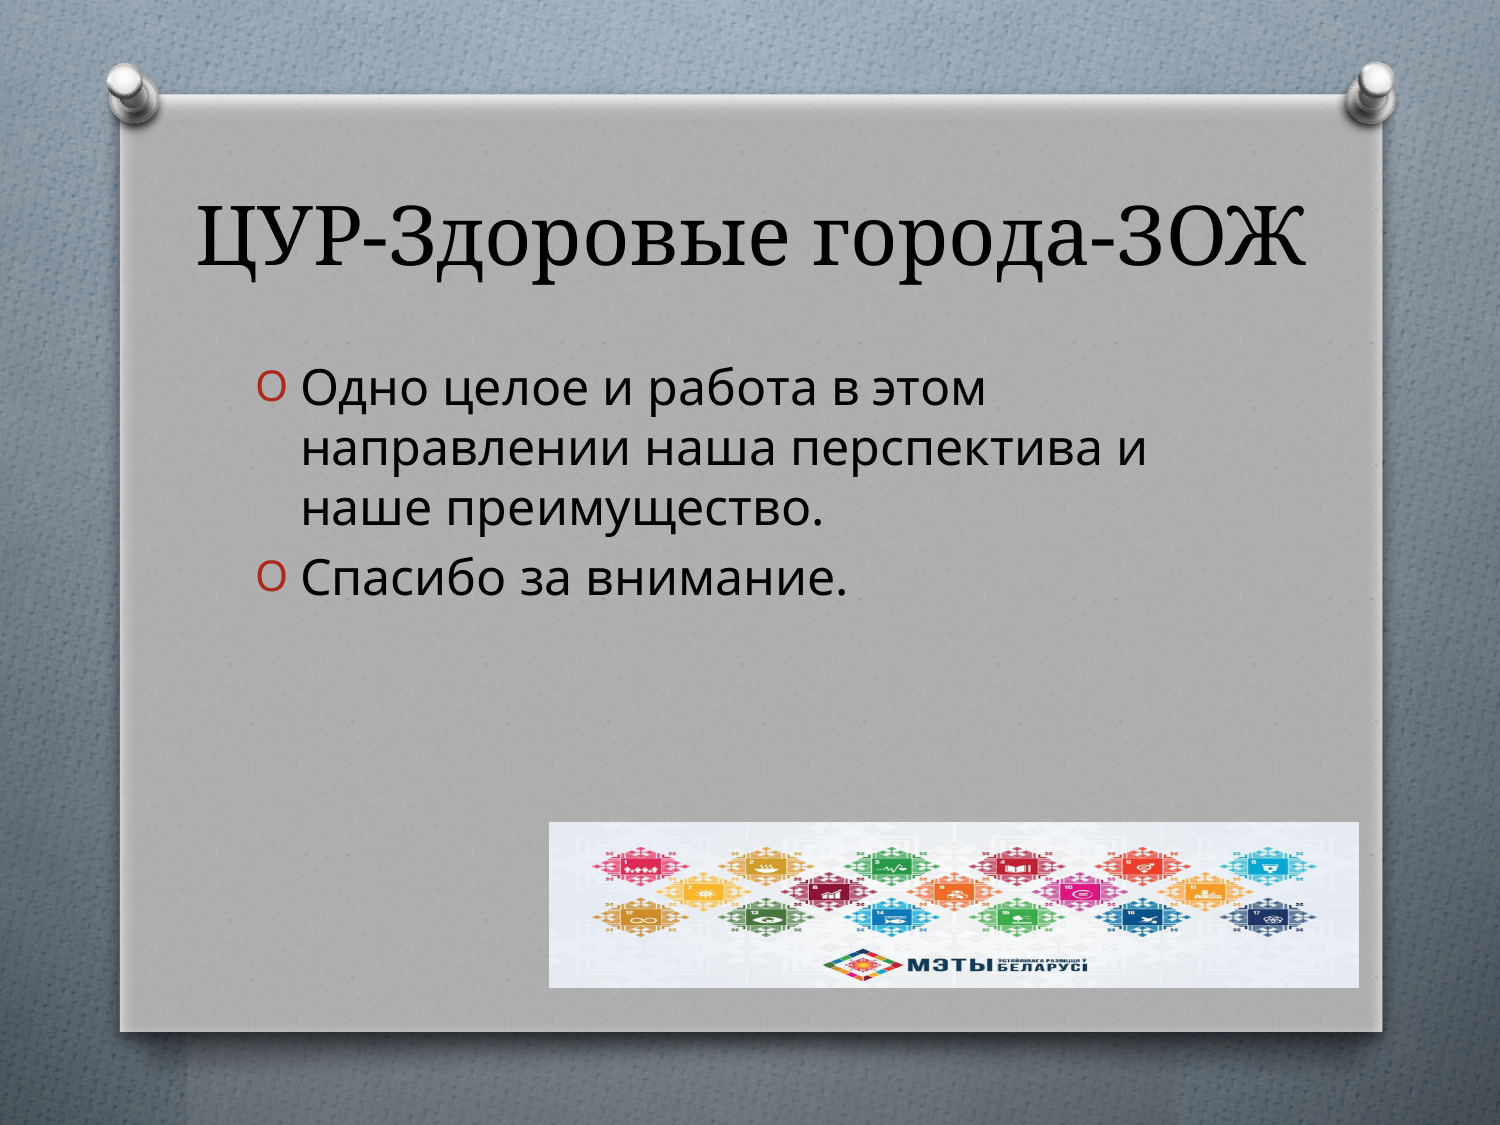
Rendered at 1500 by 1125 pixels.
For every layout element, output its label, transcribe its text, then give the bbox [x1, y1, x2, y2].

picture [75, 29, 198, 153]
picture [548, 822, 1359, 988]
picture [1317, 35, 1439, 156]
list Одно целое и работа в этом направлении наша перспектива и наше преимущество. Спасибо за внимание. [240, 347, 1257, 939]
title ЦУР-Здоровые города-ЗОЖ [179, 134, 1323, 332]
